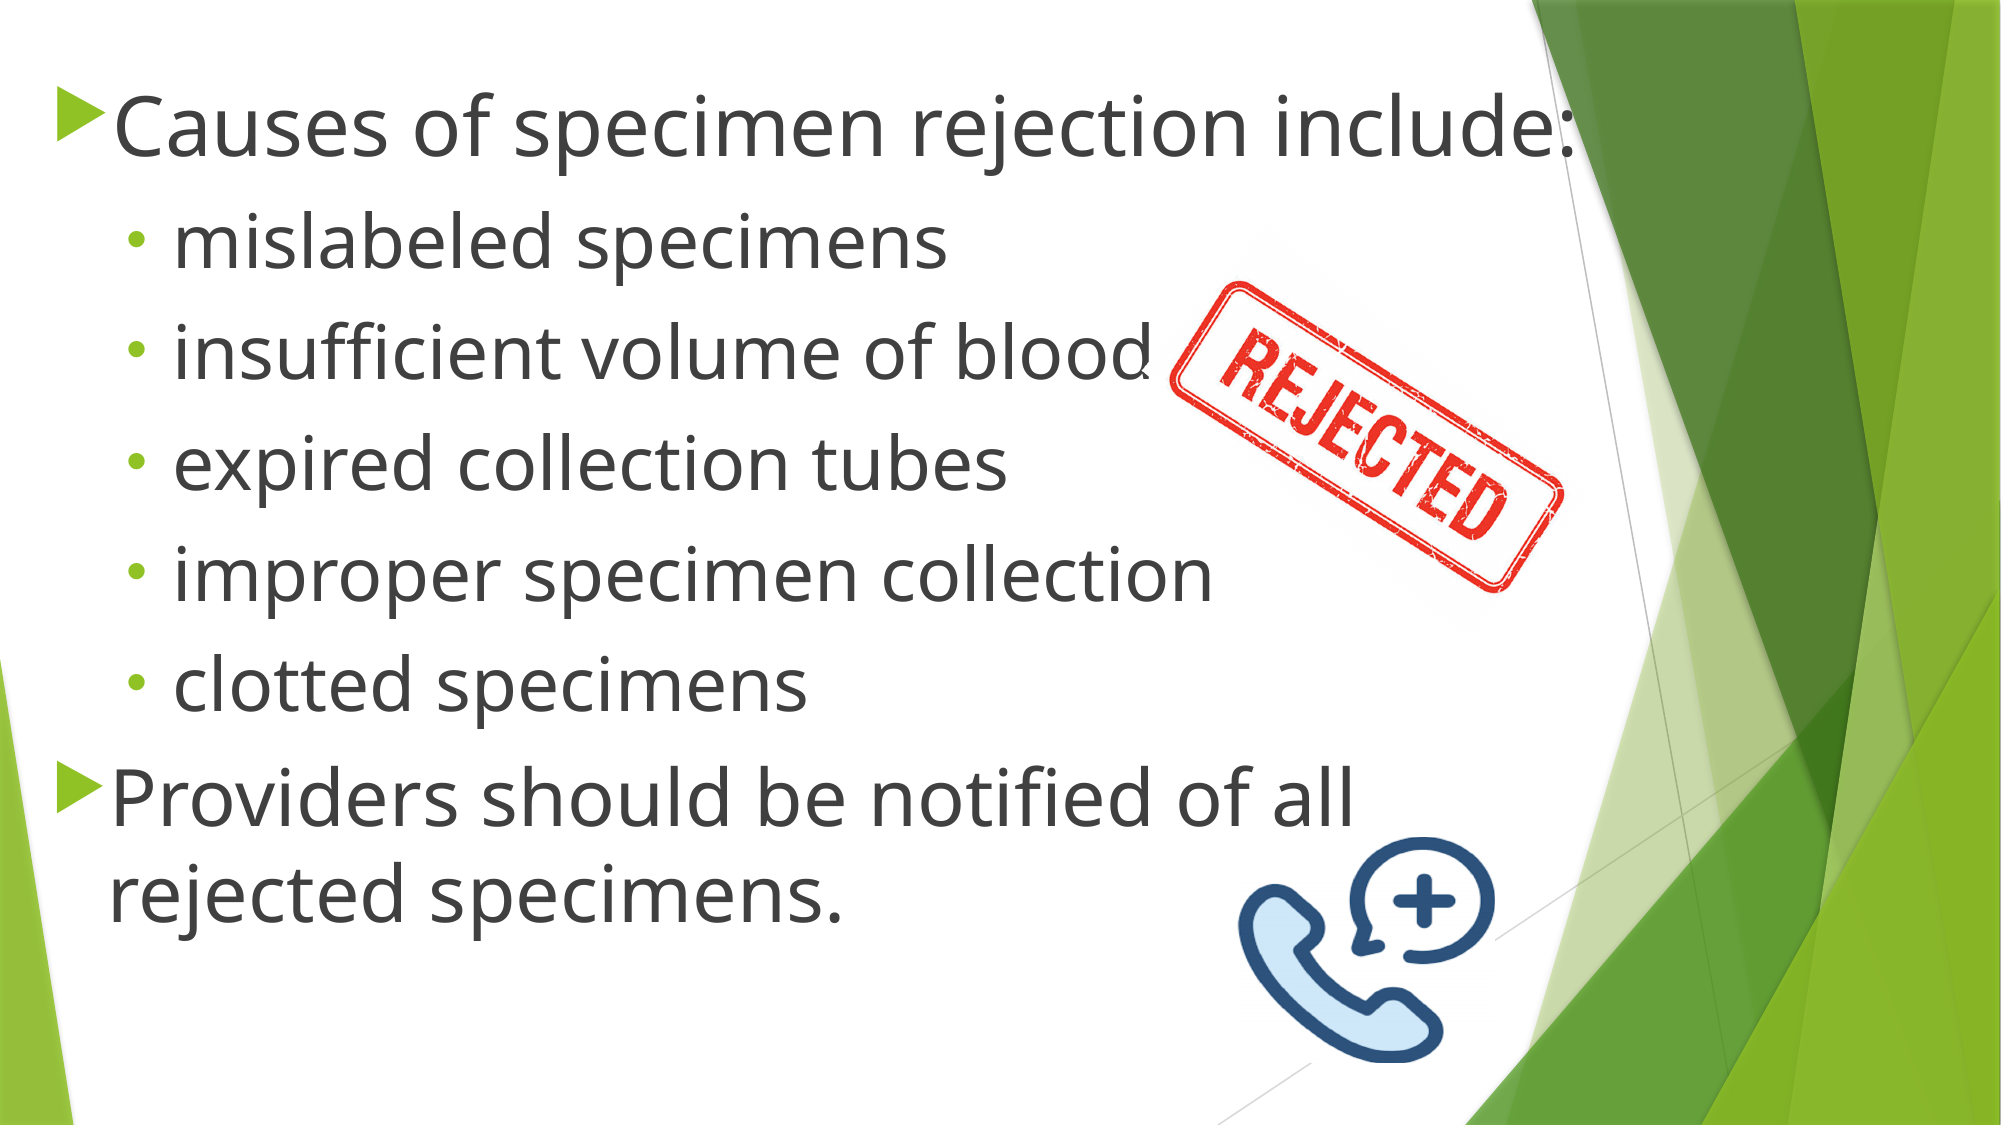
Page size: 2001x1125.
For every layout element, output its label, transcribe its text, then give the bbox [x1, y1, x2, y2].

picture [1142, 223, 1590, 641]
list Causes of specimen rejection include: mislabeled specimens insufficient volume of blood expired collection tubes improper specimen collection clotted specimens Providers should be notified of all rejected specimens. [36, 65, 1638, 1063]
picture [1236, 837, 1496, 1064]
